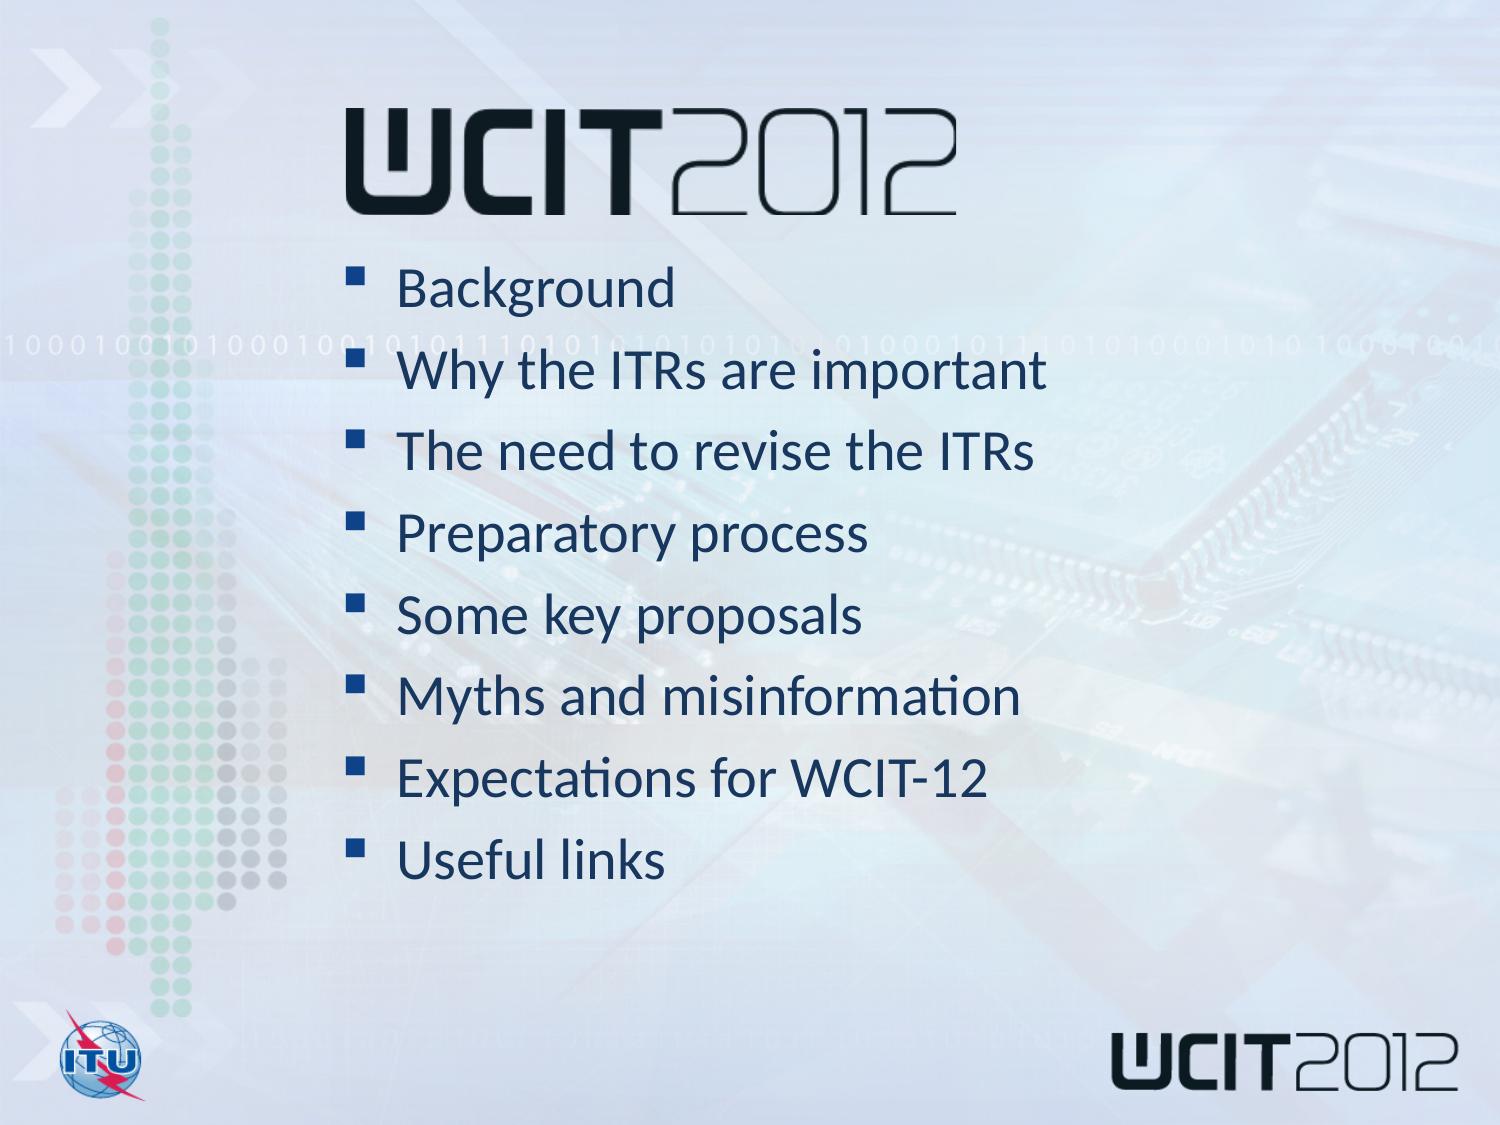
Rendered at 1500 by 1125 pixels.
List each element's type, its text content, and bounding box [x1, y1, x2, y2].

picture [0, 0, 1500, 1125]
text_box Background Why the ITRs are important The need to revise the ITRs Preparatory process Some key proposals Myths and misinformation Expectations for WCIT-12 Useful links [325, 241, 1282, 937]
